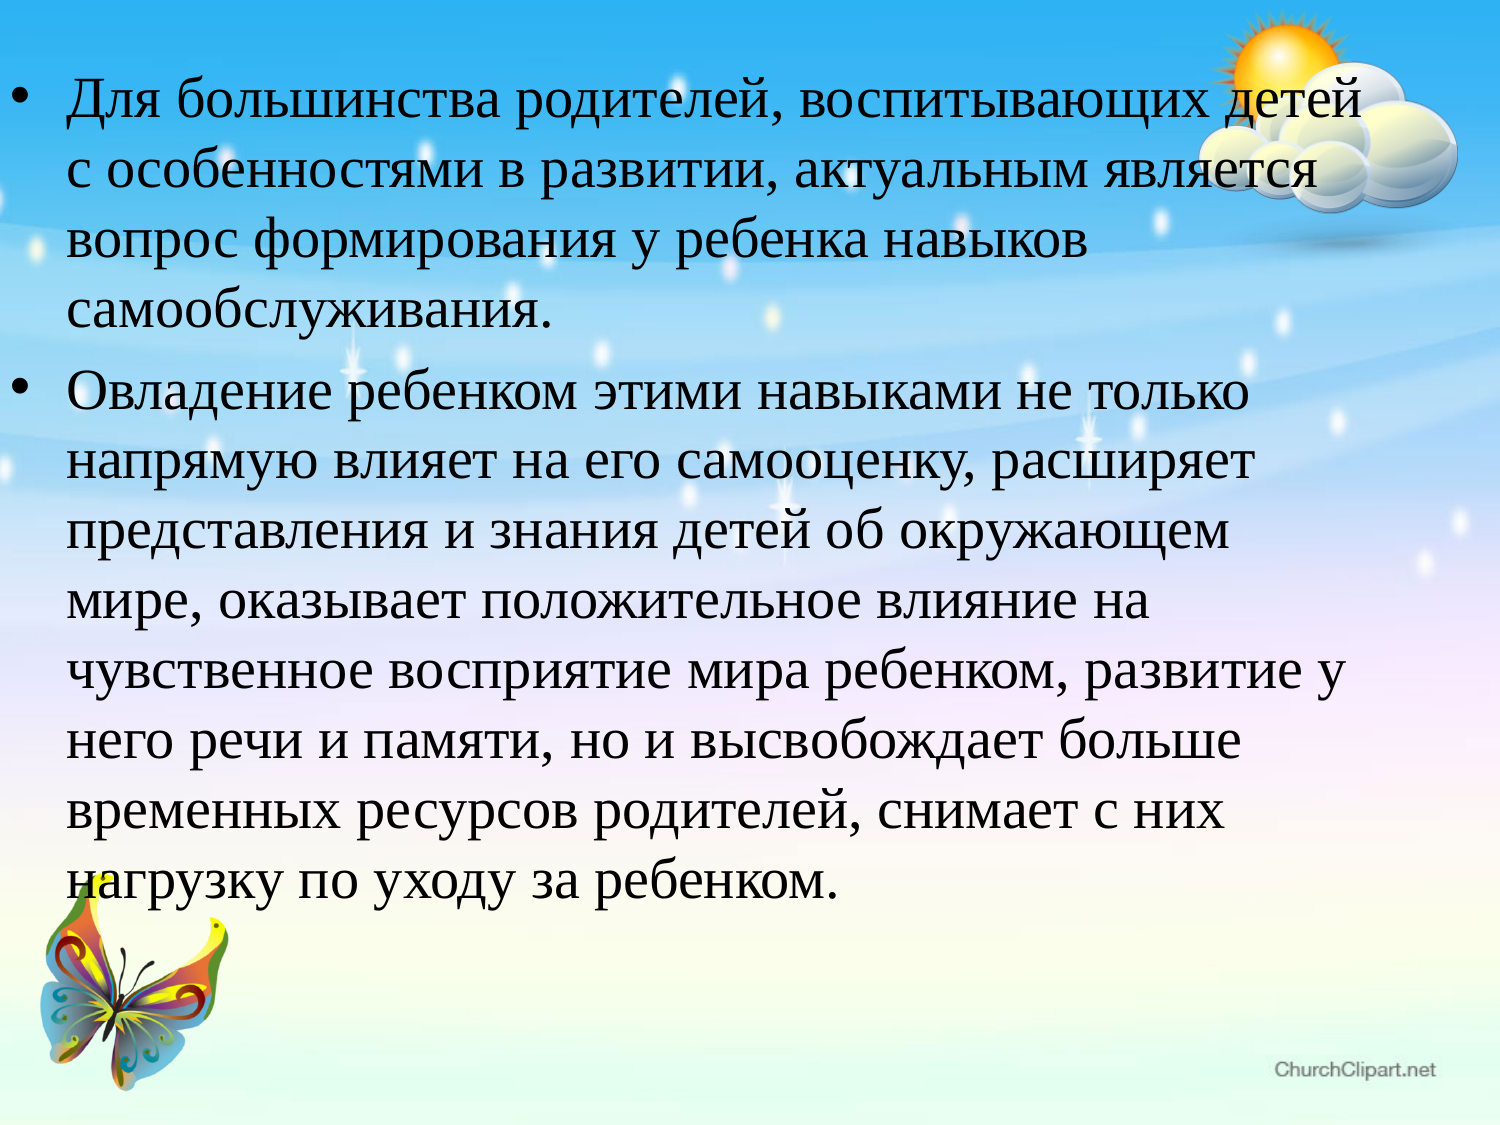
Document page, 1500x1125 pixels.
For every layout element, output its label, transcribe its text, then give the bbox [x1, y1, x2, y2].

picture [0, 0, 1500, 1125]
list Для большинства родителей, воспитывающих детей с особенностями в развитии, актуальным является вопрос формирования у ребенка навыков самообслуживания. Овладение ребенком этими навыками не только напрямую влияет на его самооценку, расширяет представления и знания детей об окружающем мире, оказывает положительное влияние на чувственное восприятие мира ребенком, развитие у него речи и памяти, но и высвобождает больше временных ресурсов родителей, снимает с них нагрузку по уходу за ребенком. [0, 51, 1388, 1092]
